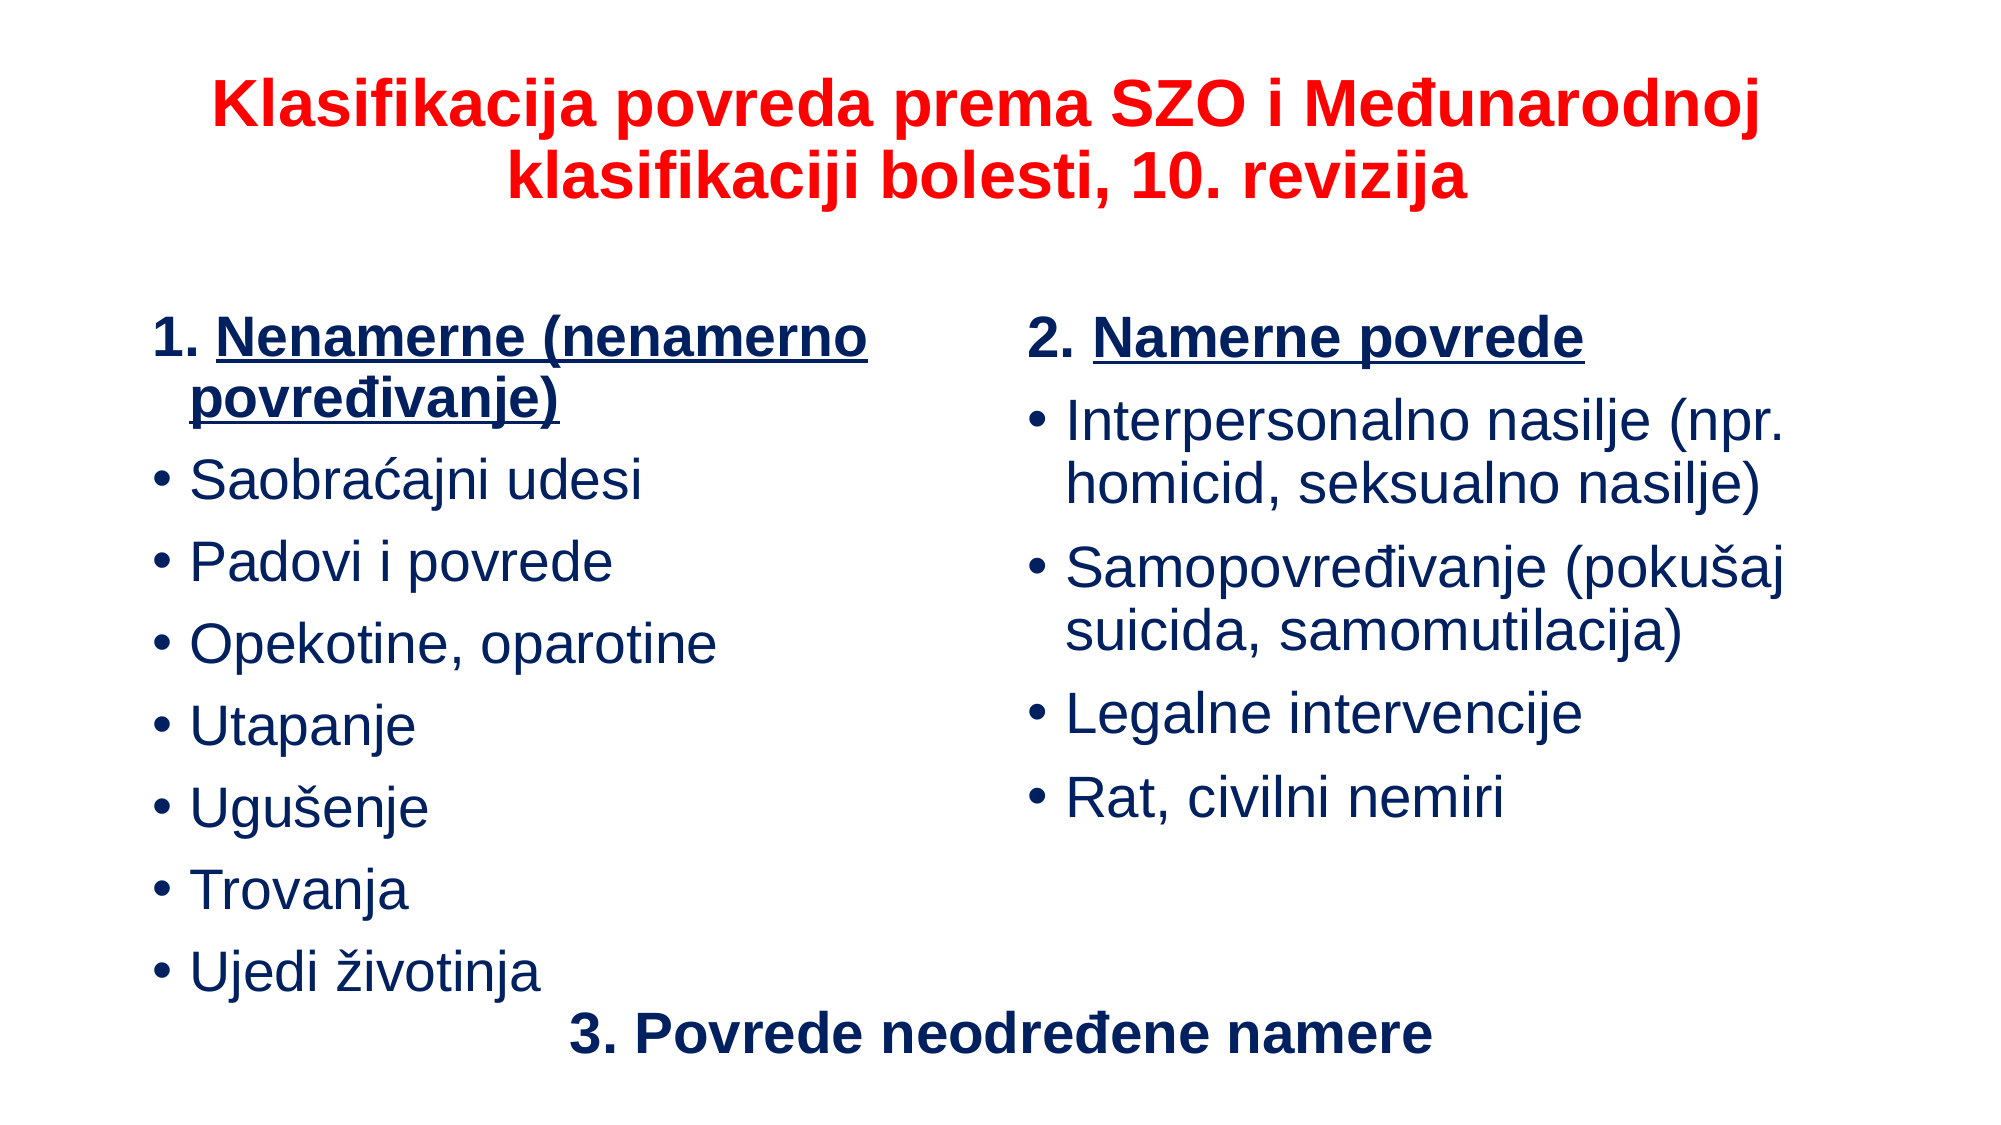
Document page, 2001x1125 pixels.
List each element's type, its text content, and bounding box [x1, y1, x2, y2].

text_box 3. Povrede neodređene namere [555, 987, 1451, 1073]
title Klasifikacija povreda prema SZO i Međunarodnoj klasifikaciji bolesti, 10. revizija [187, 47, 1788, 235]
list 1. Nenamerne (nenamerno povređivanje) Saobraćajni udesi Padovi i povrede Opekotine, oparotine Utapanje Ugušenje Trovanja Ujedi životinja [137, 299, 988, 1014]
list 2. Namerne povrede Interpersonalno nasilje (npr. homicid, seksualno nasilje) Samopovređivanje (pokušaj suicida, samomutilacija) Legalne intervencije Rat, civilni nemiri [1012, 299, 1863, 1014]
